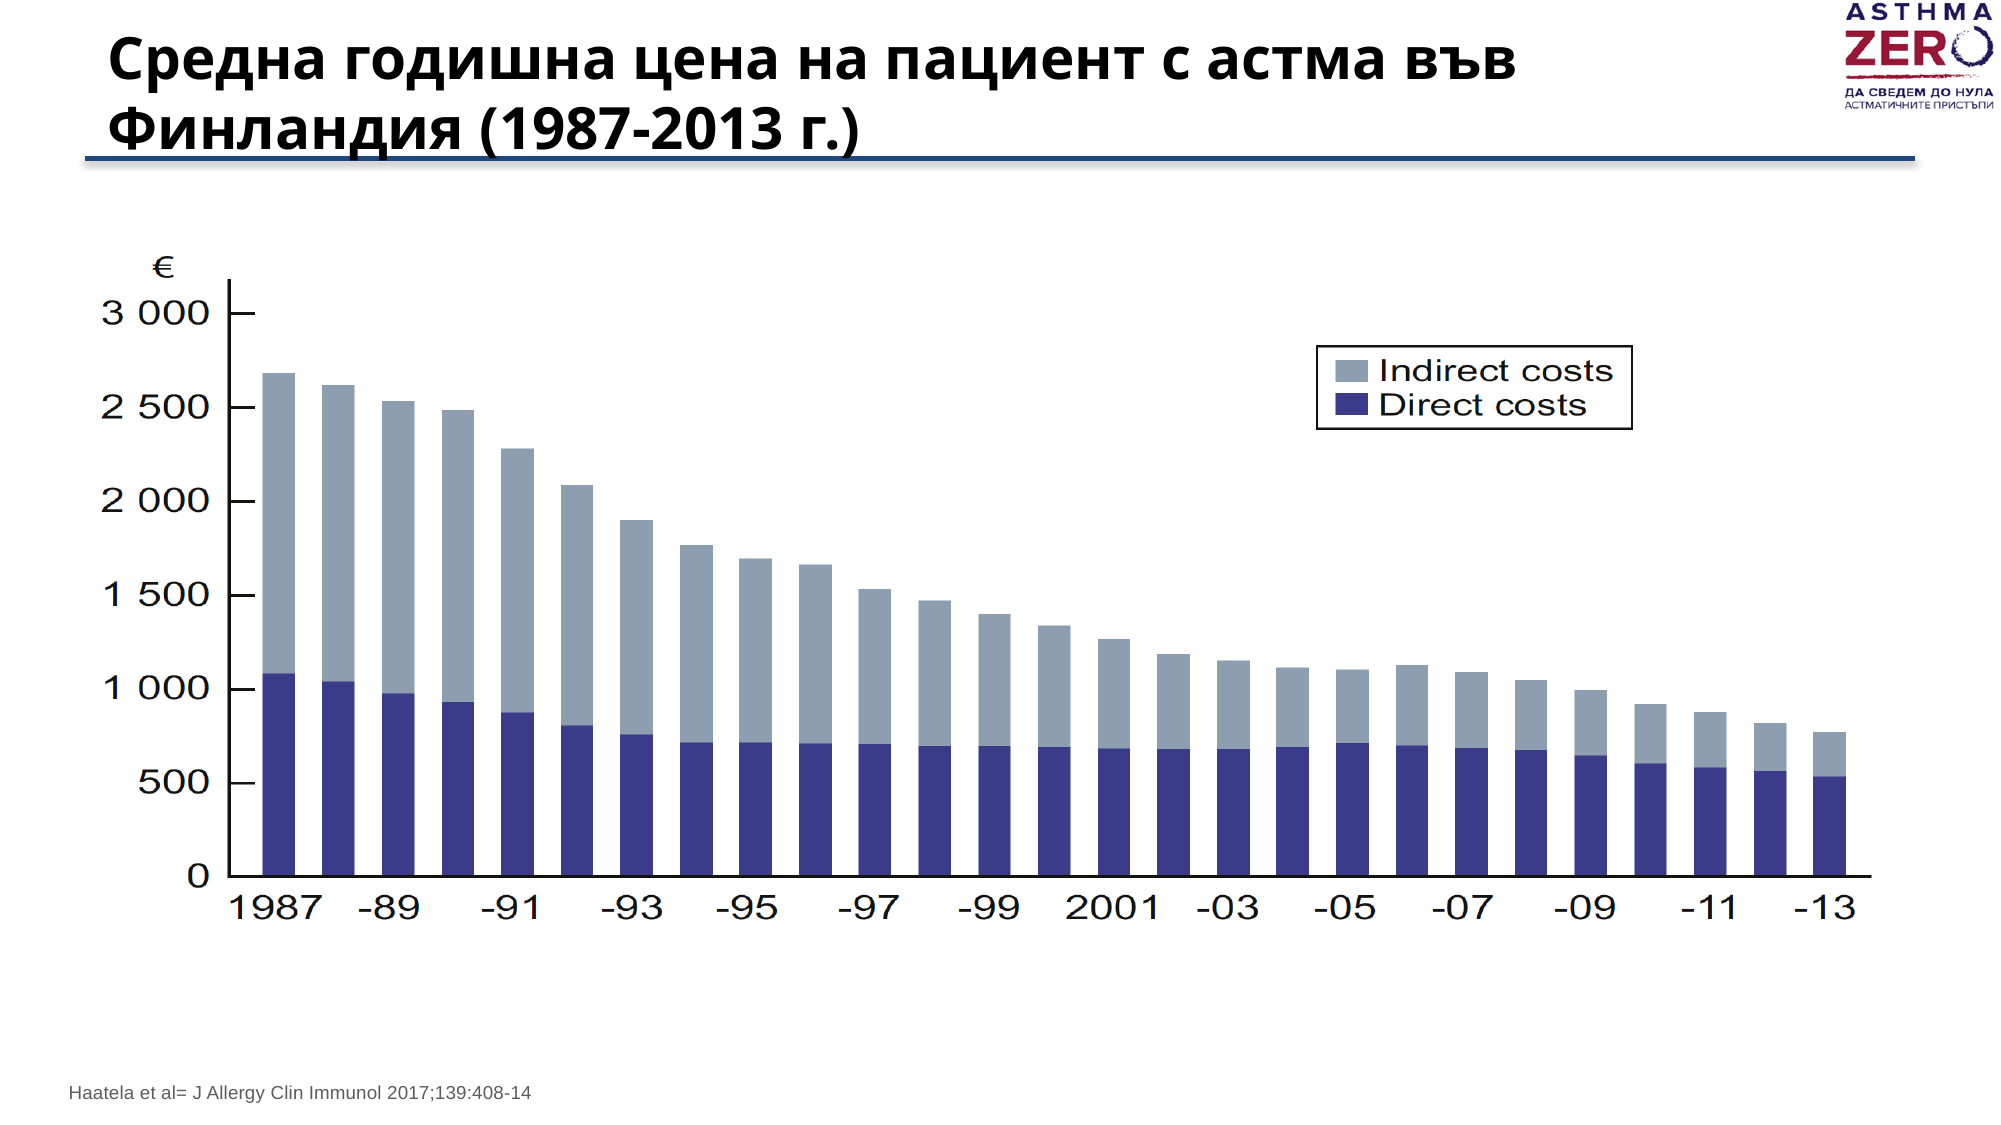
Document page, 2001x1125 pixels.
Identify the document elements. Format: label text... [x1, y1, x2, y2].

picture [51, 224, 1903, 935]
picture [1833, 0, 2000, 114]
text_box Средна годишна цена на пациент с астма във Финландия (1987-2013 г.) [92, 14, 1799, 162]
text_box Haatela et al= J Allergy Clin Immunol 2017;139:408-14 [51, 1072, 626, 1111]
